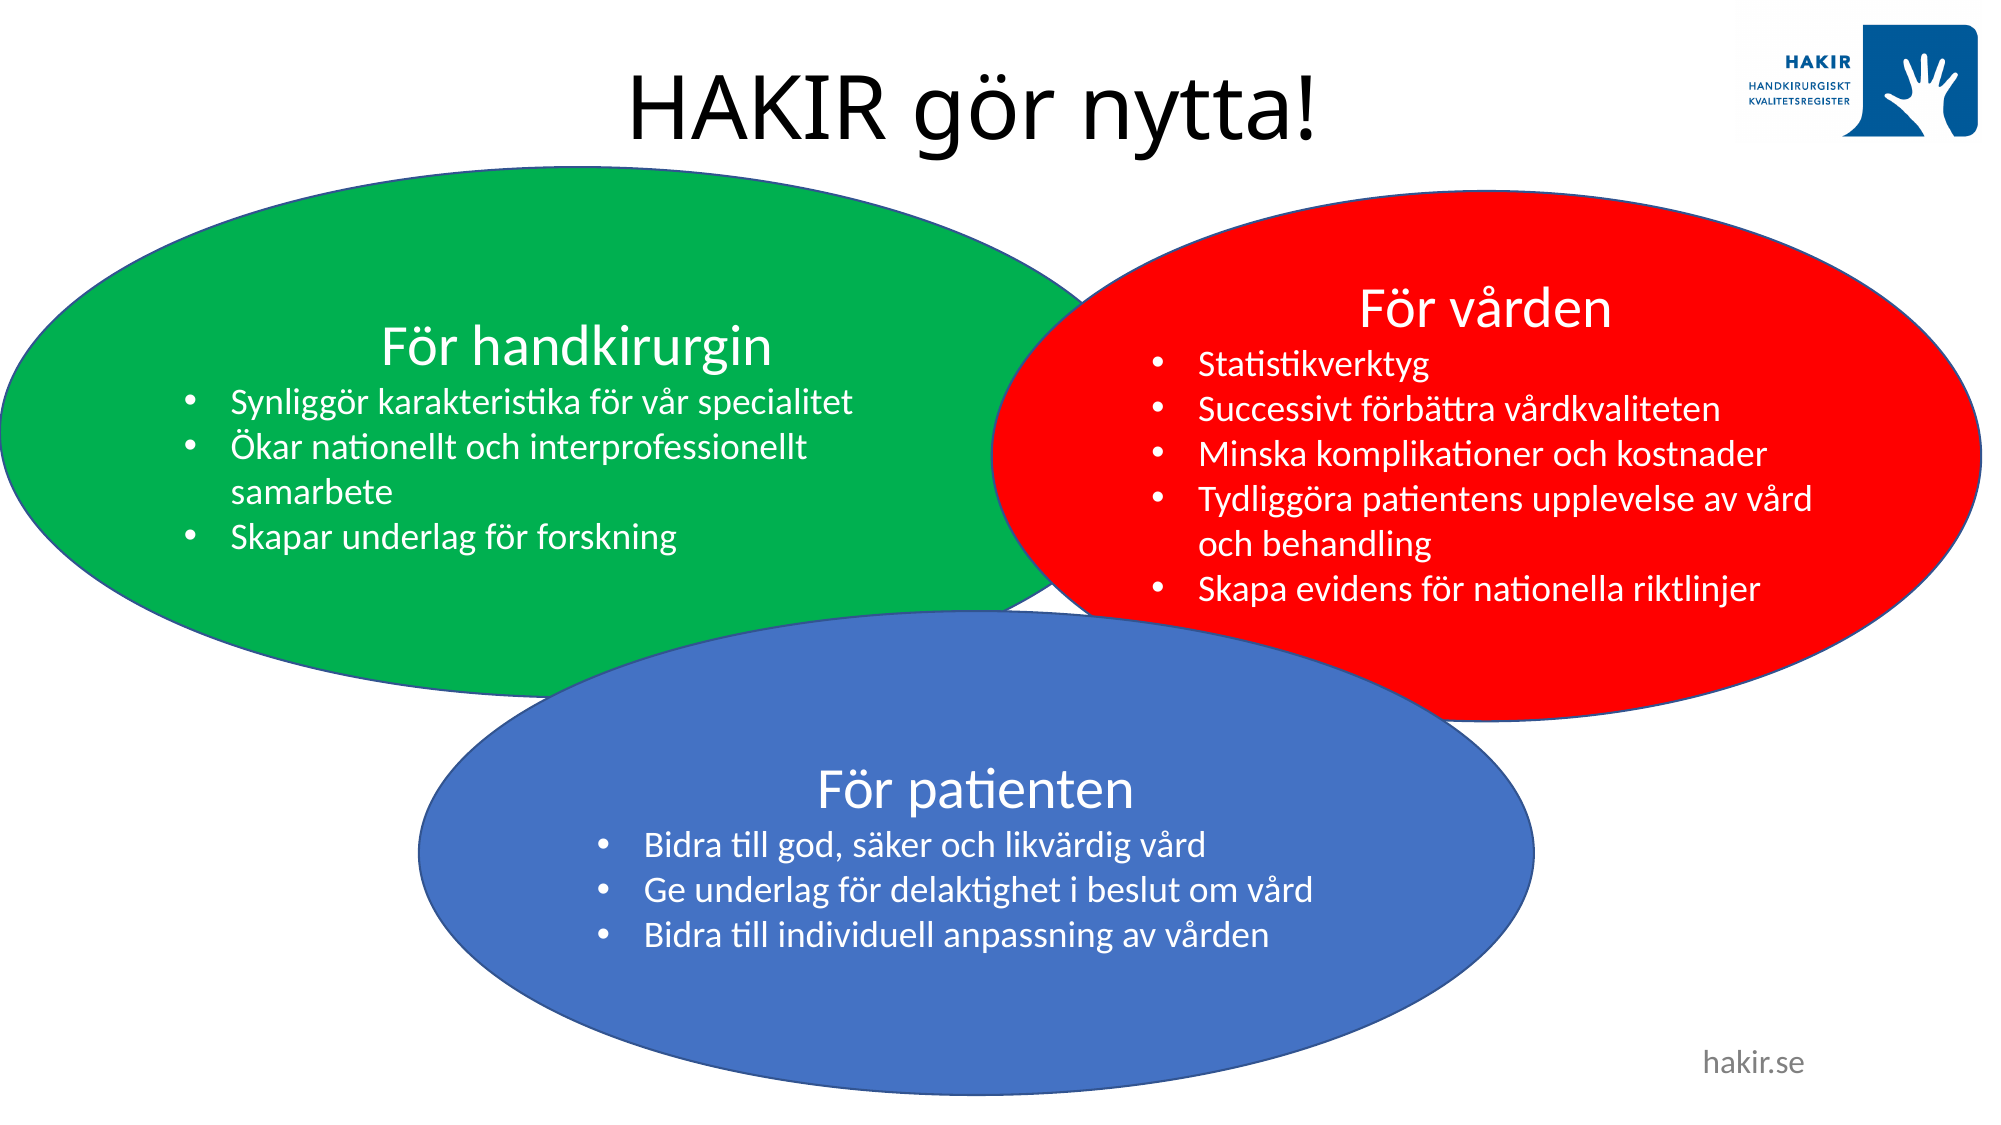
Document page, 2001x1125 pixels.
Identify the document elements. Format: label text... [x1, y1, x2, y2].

text_box För handkirurgin Synliggör karakteristika för vår specialitet Ökar nationellt och interprofessionellt samarbete Skapar underlag för forskning [0, 166, 1082, 698]
picture [1735, 0, 1982, 143]
text_box För patienten Bidra till god, säker och likvärdig vård Ge underlag för delaktighet i beslut om vård Bidra till individuell anpassning av vården [417, 610, 1535, 1097]
text_box För vården Statistikverktyg Successivt förbättra vårdkvaliteten Minska komplikationer och kostnader Tydliggöra patientens upplevelse av vård och behandling Skapa evidens för nationella riktlinjer [990, 189, 1983, 723]
text_box hakir.se [1687, 1032, 1821, 1088]
title HAKIR gör nytta! [610, 54, 1343, 168]
